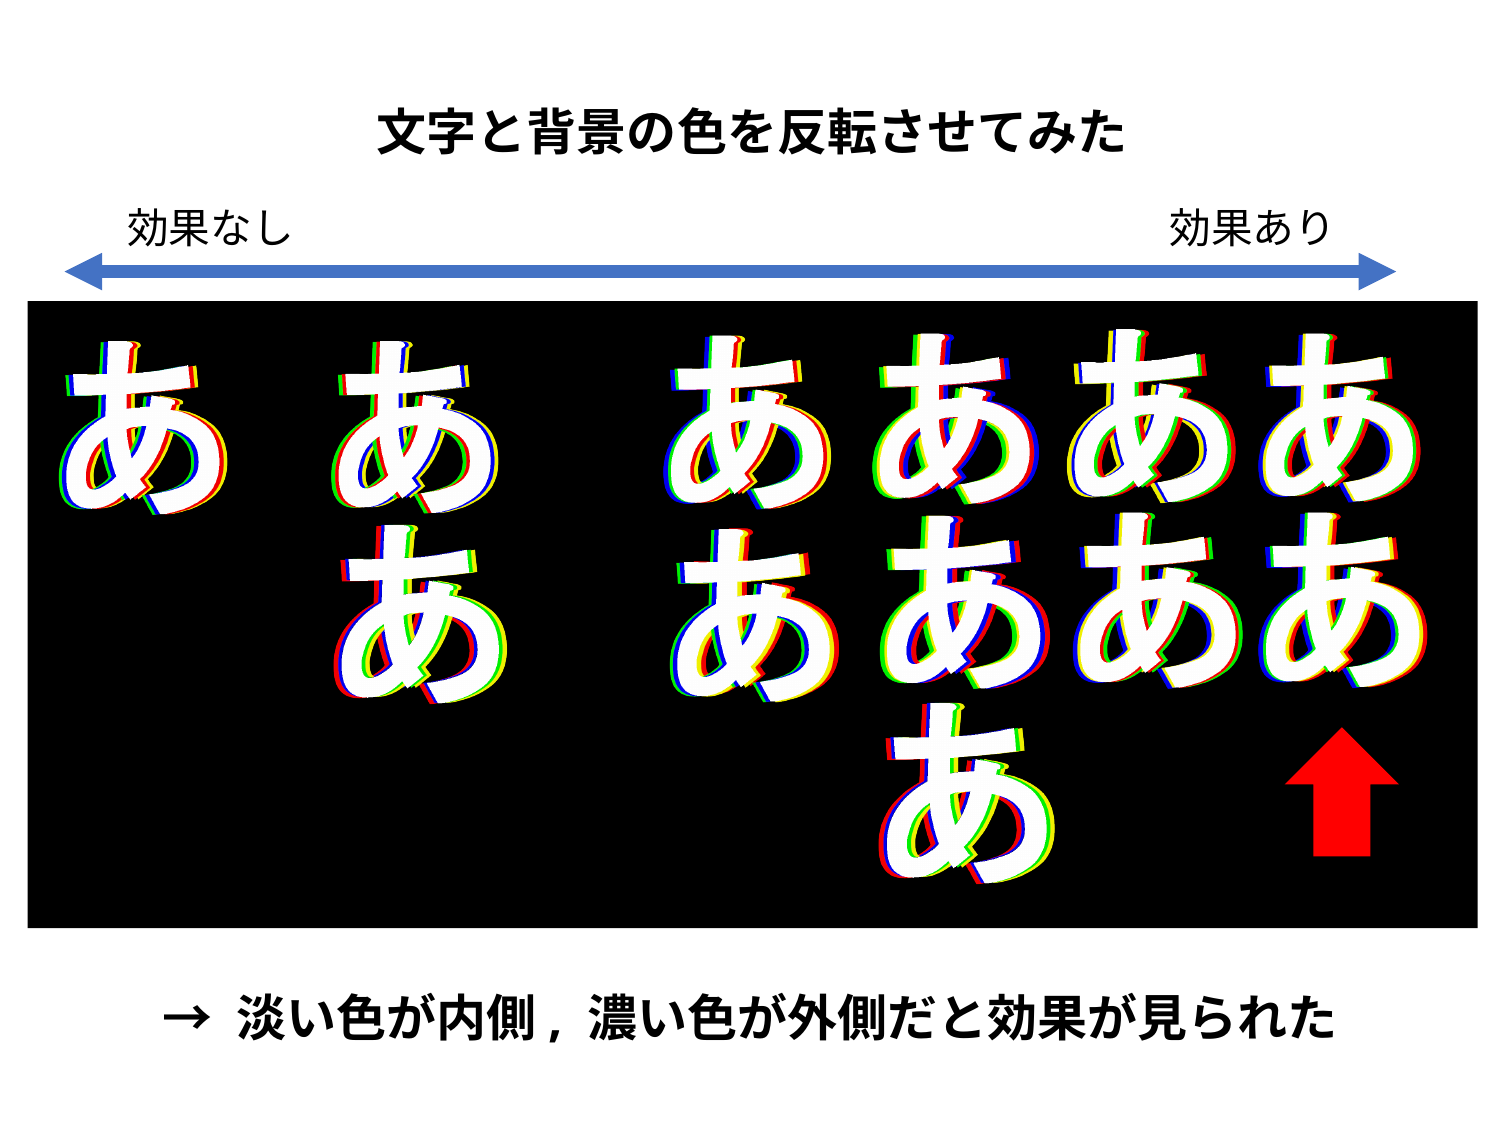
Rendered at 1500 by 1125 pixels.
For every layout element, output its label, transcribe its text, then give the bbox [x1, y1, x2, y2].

picture [656, 327, 845, 717]
picture [854, 318, 1436, 891]
picture [320, 331, 520, 711]
text_box [27, 300, 1479, 799]
text_box → 淡い色が内側, 濃い色が外側だと効果が見られた [0, 799, 1500, 1125]
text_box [64, 194, 1500, 272]
text_box [1282, 725, 1402, 858]
text_box 文字と背景の色を反転させてみた [50, 66, 1453, 166]
picture [49, 332, 236, 523]
